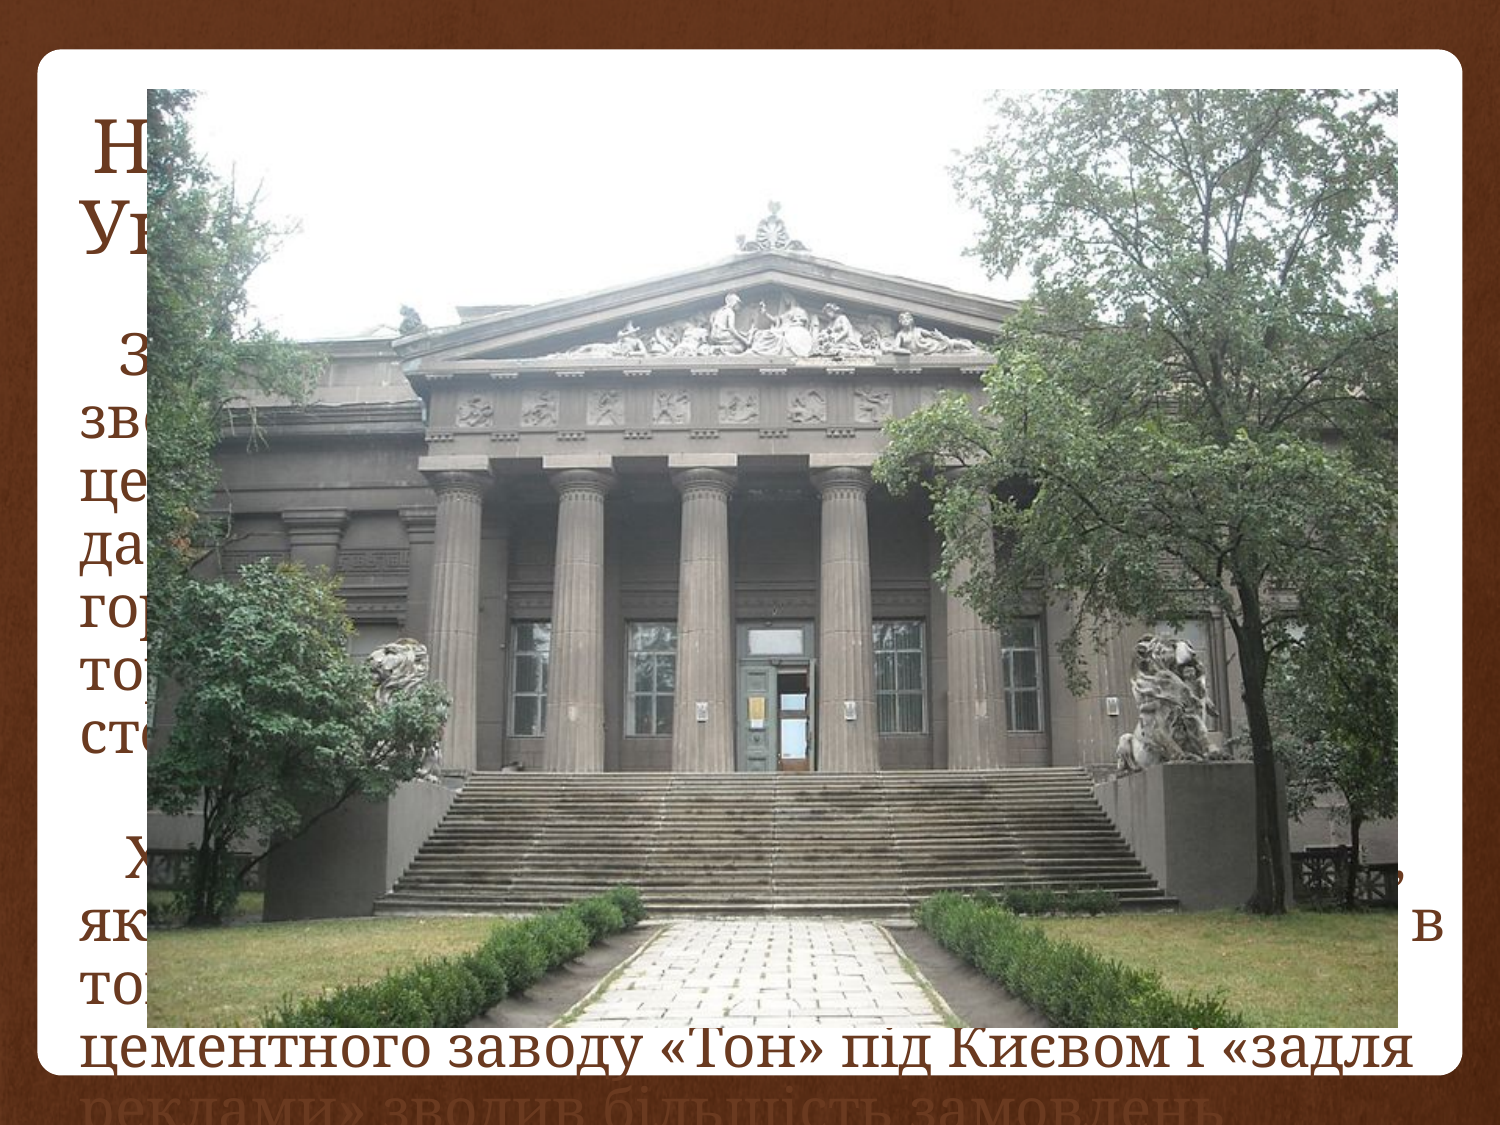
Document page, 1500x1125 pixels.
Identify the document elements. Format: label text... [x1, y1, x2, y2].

picture [147, 89, 1398, 1028]
text_box Національний художній музей України Знаходиться по вулиці Грушевського, 6, зведено у 1897—1899 із застосуванням у центральному порталі колон класичного давньогрецького доричного ордеру, а горельєф у фронтоні зображує алегорію торжества мистецтв. Пара величних левів стережуть цей храм прекрасного. Храм виконано у досить класичній манері, якби не те, що зведено його з бетону. Справа в тому, що Городецький був власником цементного заводу «Тон» під Києвом і «задля реклами» зводив більшість замовлень винятково зі свого бетону. [64, 101, 1471, 1125]
